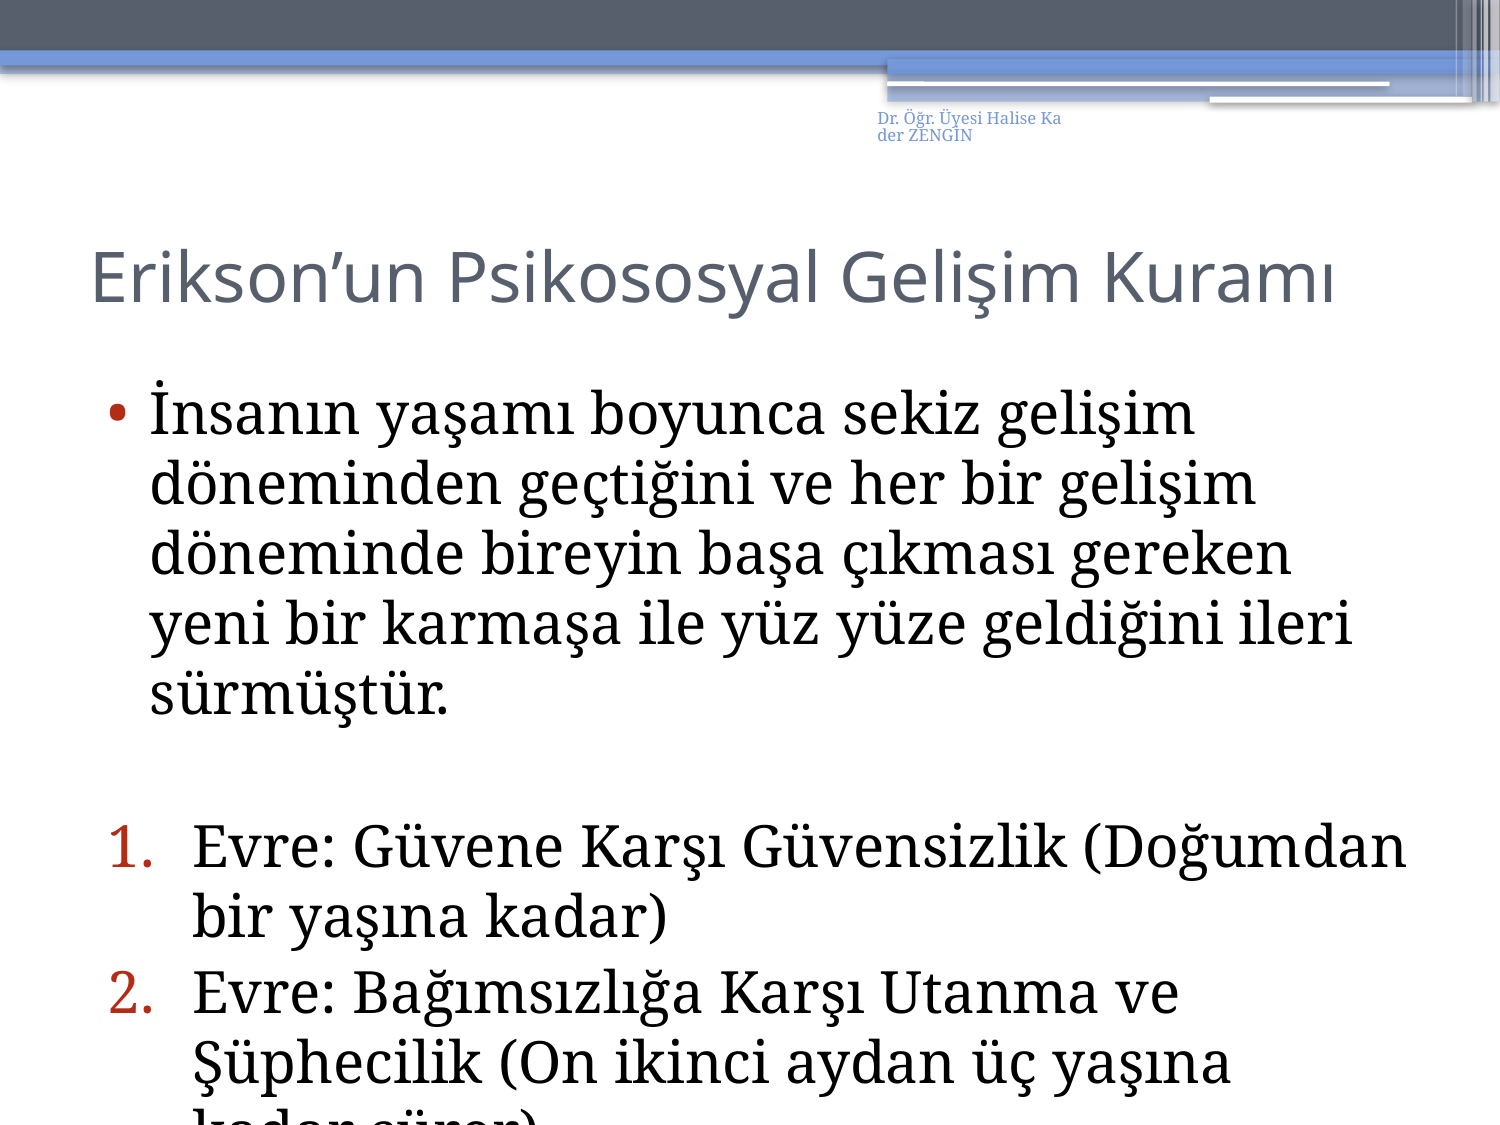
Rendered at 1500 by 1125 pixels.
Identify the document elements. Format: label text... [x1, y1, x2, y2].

title Erikson’un Psikososyal Gelişim Kuramı [75, 187, 1425, 363]
footer Dr. Öğr. Üyesi Halise Kader ZENGİN [862, 100, 1080, 176]
list İnsanın yaşamı boyunca sekiz gelişim döneminden geçtiğini ve her bir gelişim döneminde bireyin başa çıkması gereken yeni bir karmaşa ile yüz yüze geldiğini ileri sürmüştür. Evre: Güvene Karşı Güvensizlik (Doğumdan bir yaşına kadar) Evre: Bağımsızlığa Karşı Utanma ve Şüphecilik (On ikinci aydan üç yaşına kadar sürer) [75, 368, 1425, 1079]
